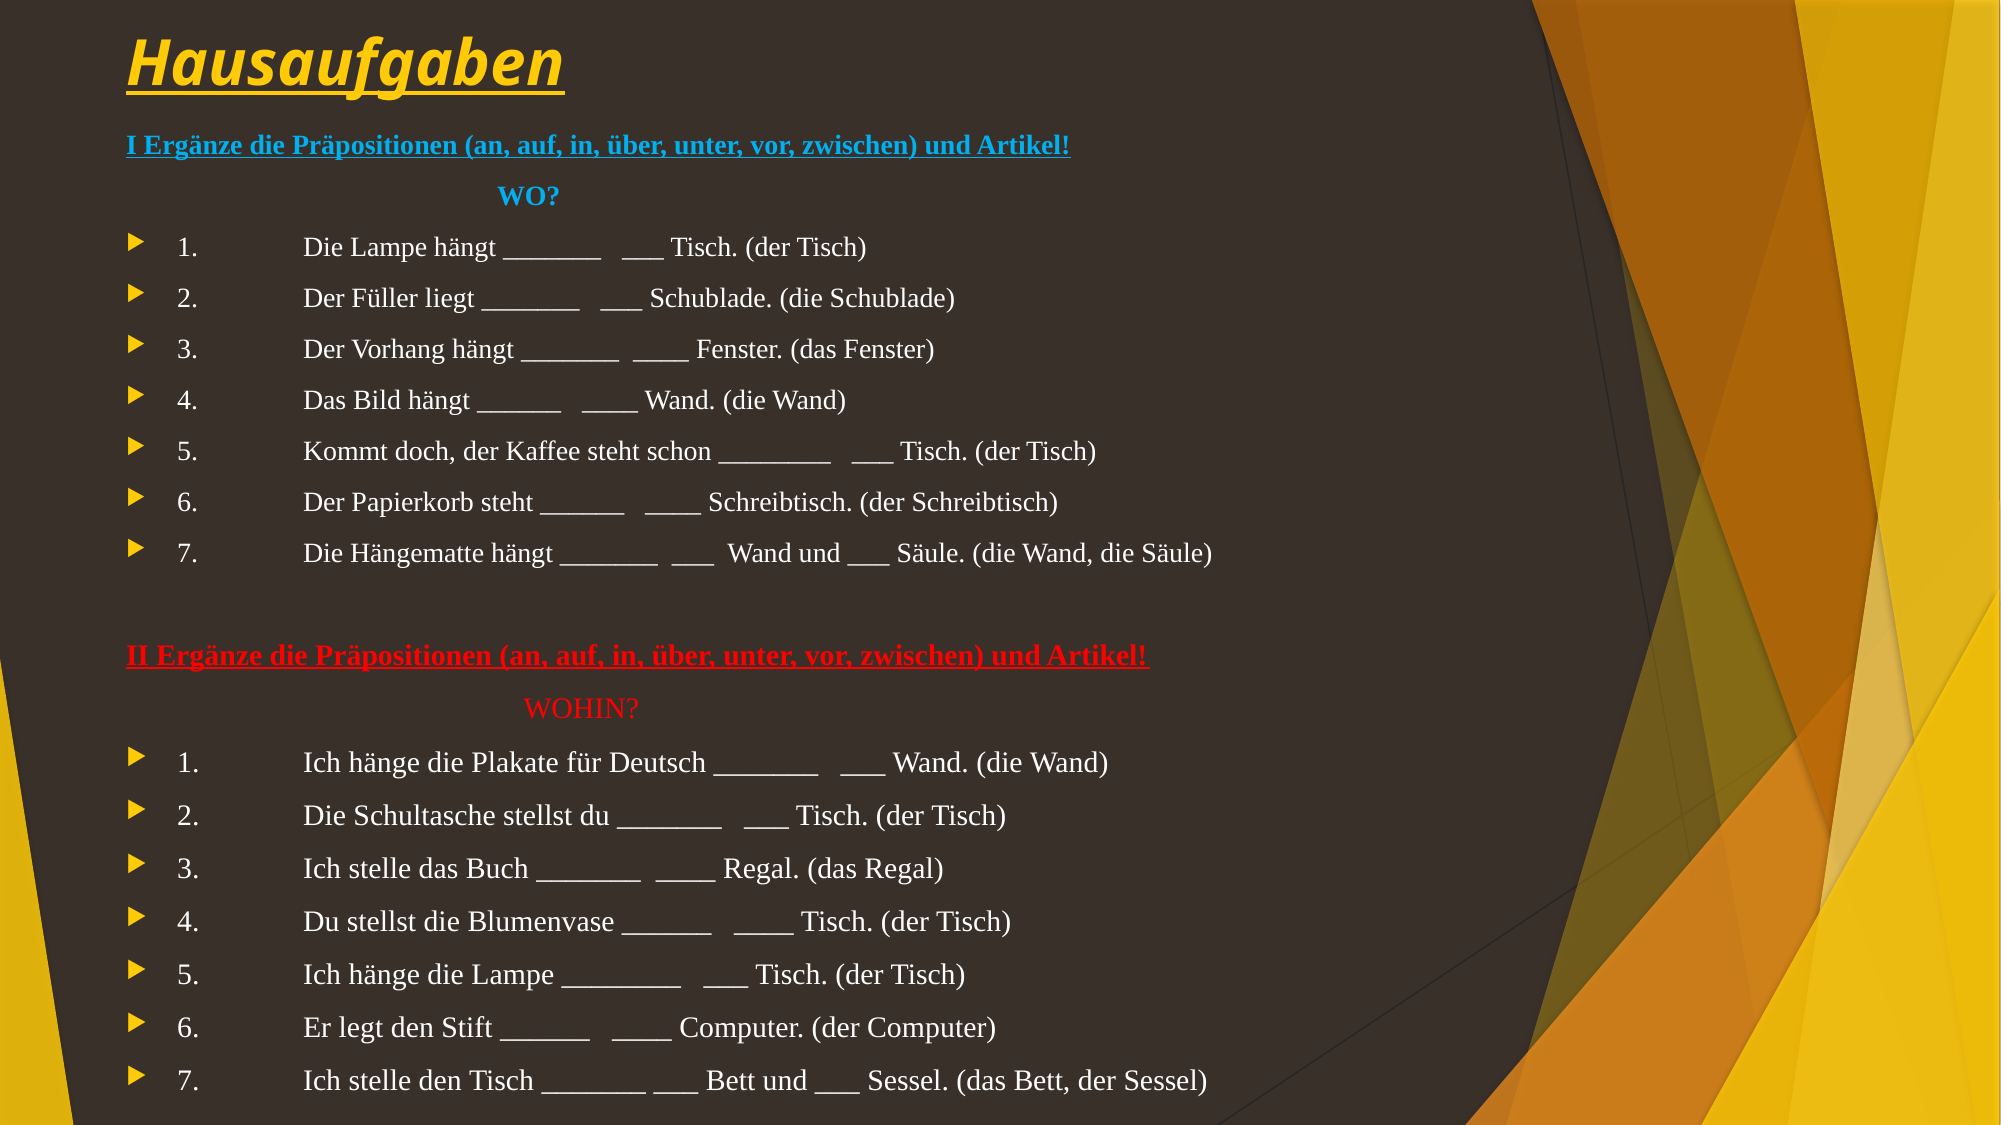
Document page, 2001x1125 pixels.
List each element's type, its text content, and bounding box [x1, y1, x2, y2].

list I Ergänze die Präpositionen (an, auf, in, über, unter, vor, zwischen) und Artikel! WO? 1. Die Lampe hängt _______ ___ Tisch. (der Tisch) 2. Der Füller liegt _______ ___ Schublade. (die Schublade) 3. Der Vorhang hängt _______ ____ Fenster. (das Fenster) 4. Das Bild hängt ______ ____ Wand. (die Wand) 5. Kommt doch, der Kaffee steht schon ________ ___ Tisch. (der Tisch) 6. Der Papierkorb steht ______ ____ Schreibtisch. (der Schreibtisch) 7. Die Hängematte hängt _______ ___ Wand und ___ Säule. (die Wand, die Säule) II Ergänze die Präpositionen (an, auf, in, über, unter, vor, zwischen) und Artikel! WOHIN? 1. Ich hänge die Plakate für Deutsch _______ ___ Wand. (die Wand) 2. Die Schultasche stellst du _______ ___ Tisch. (der Tisch) 3. Ich stelle das Buch _______ ____ Regal. (das Regal) 4. Du stellst die Blumenvase ______ ____ Tisch. (der Tisch) 5. Ich hänge die Lampe ________ ___ Tisch. (der Tisch) 6. Er legt den Stift ______ ____ Computer. (der Computer) 7. Ich stelle den Tisch _______ ___ Bett und ___ Sessel. (das Bett, der Sessel) [111, 119, 1961, 1111]
title Hausaufgaben [111, 14, 1522, 107]
